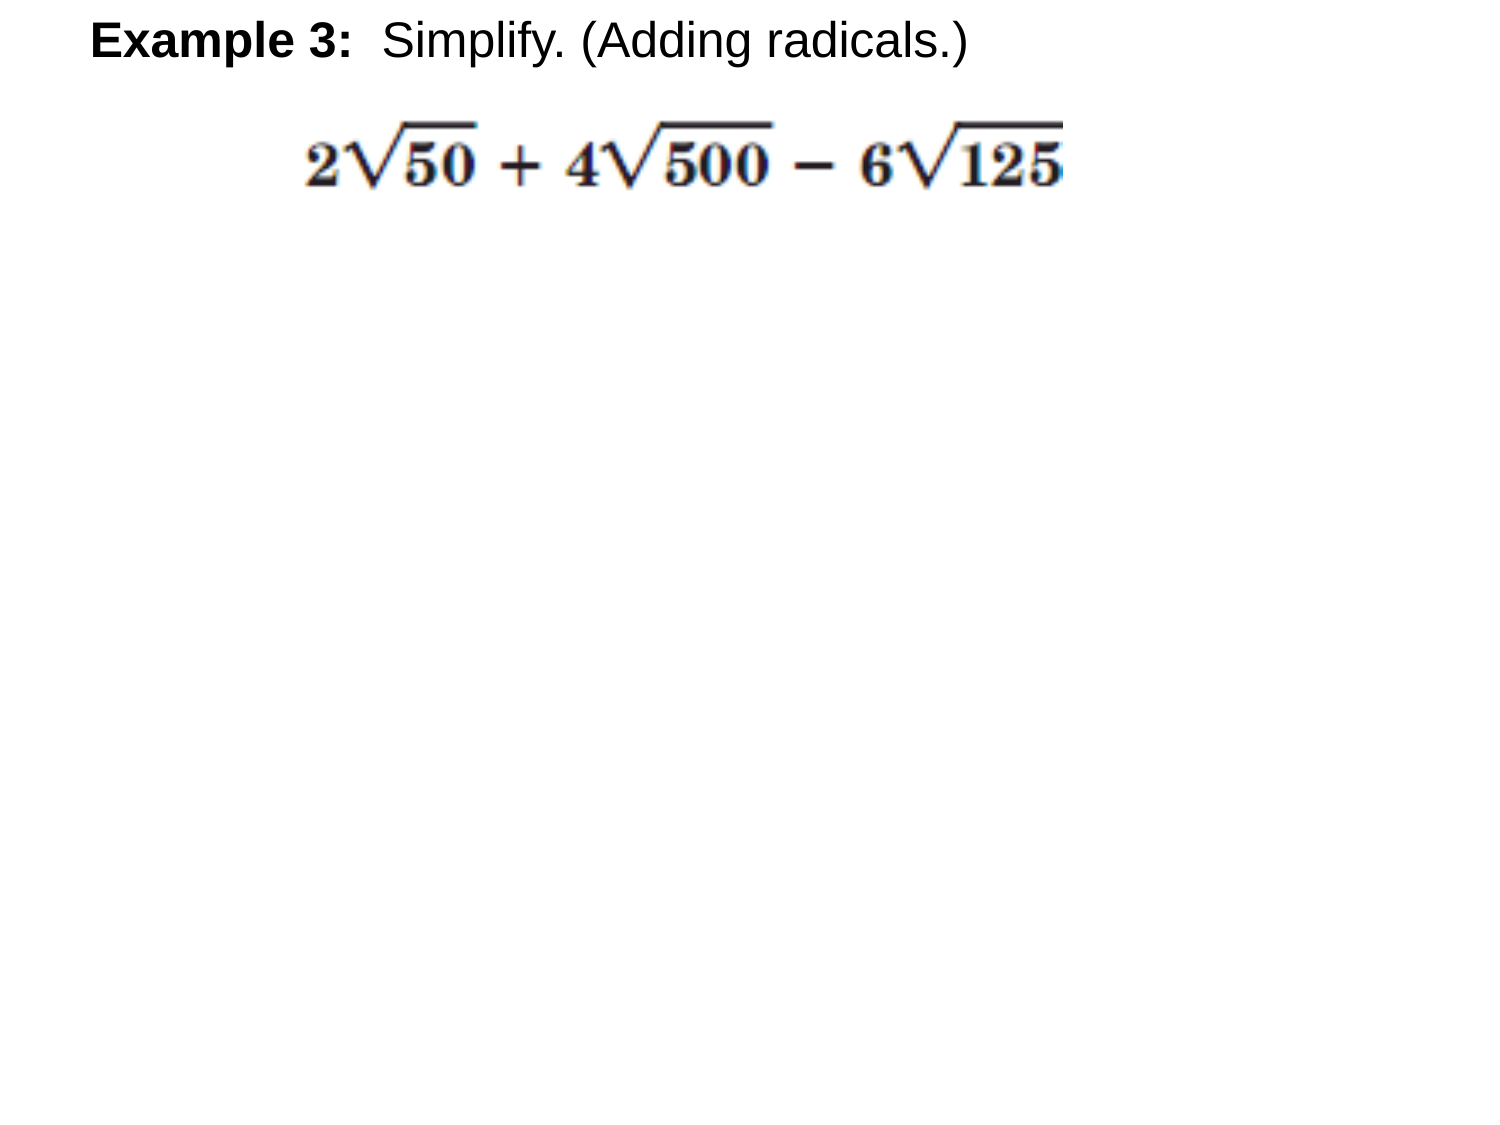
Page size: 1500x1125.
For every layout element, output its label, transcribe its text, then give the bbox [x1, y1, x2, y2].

picture [299, 116, 1063, 195]
text_box Example 3: Simplify. (Adding radicals.) [74, 0, 1050, 135]
